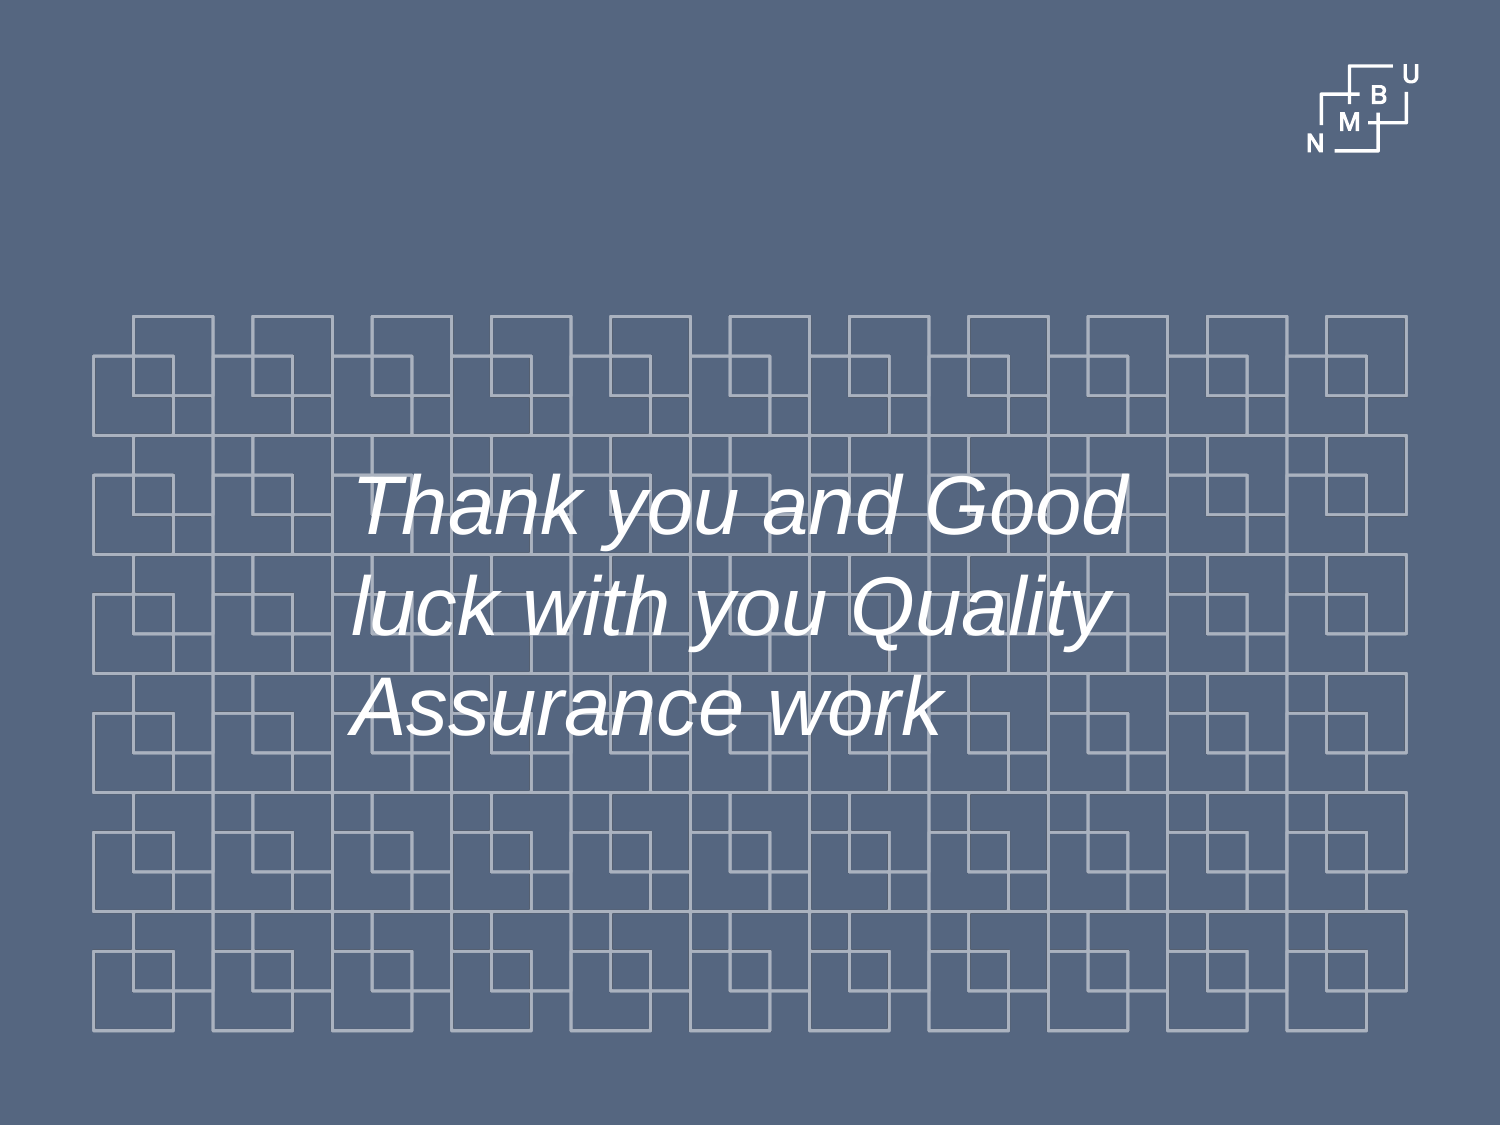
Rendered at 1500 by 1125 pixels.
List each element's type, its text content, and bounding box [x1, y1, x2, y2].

picture [0, 315, 1500, 1125]
text_box Thank you and Good luck with you Quality Assurance work [336, 444, 1176, 760]
